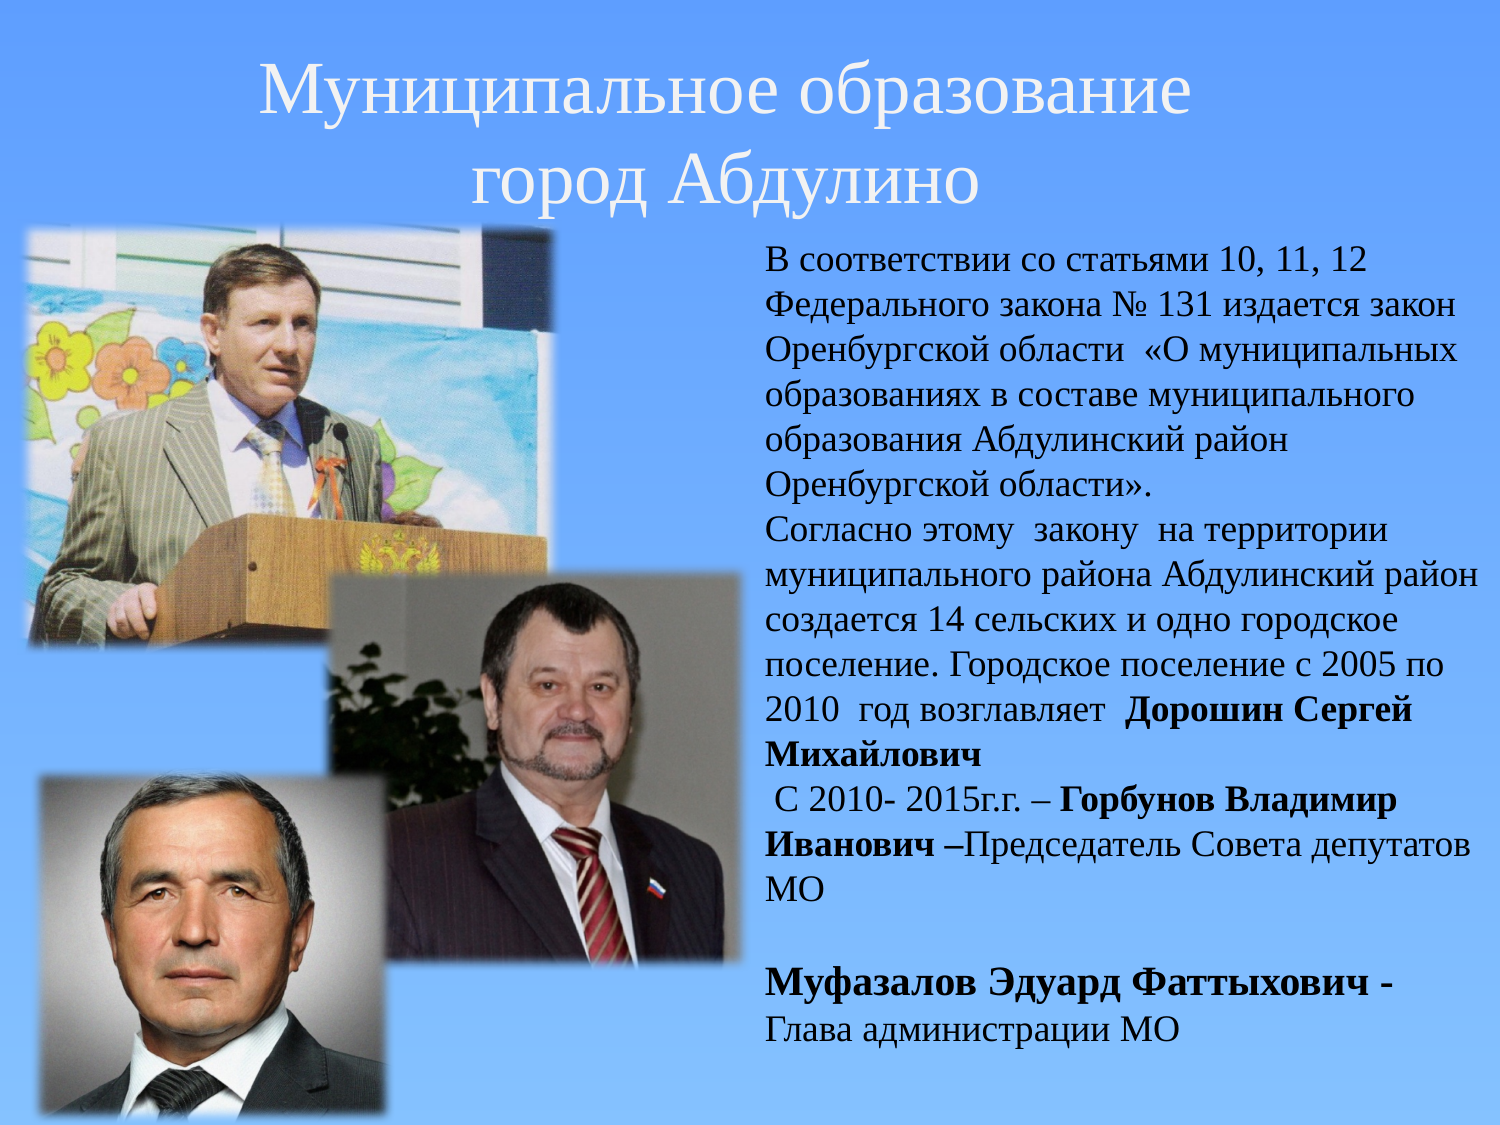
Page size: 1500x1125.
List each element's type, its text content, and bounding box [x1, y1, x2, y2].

text_box В соответствии со статьями 10, 11, 12 Федерального закона № 131 издается закон Оренбургской области «О муниципальных образованиях в составе муниципального образования Абдулинский район Оренбургской области». Согласно этому закону на территории муниципального района Абдулинский район создается 14 сельских и одно городское поселение. Городское поселение с 2005 по 2010 год возглавляет Дорошин Сергей Михайлович С 2010- 2015г.г. – Горбунов Владимир Иванович –Председатель Совета депутатов МО Муфазалов Эдуард Фаттыхович - Глава администрации МО [749, 226, 1500, 1102]
text_box Муниципальное образование город Абдулино [206, 30, 1247, 226]
picture [17, 219, 751, 1125]
